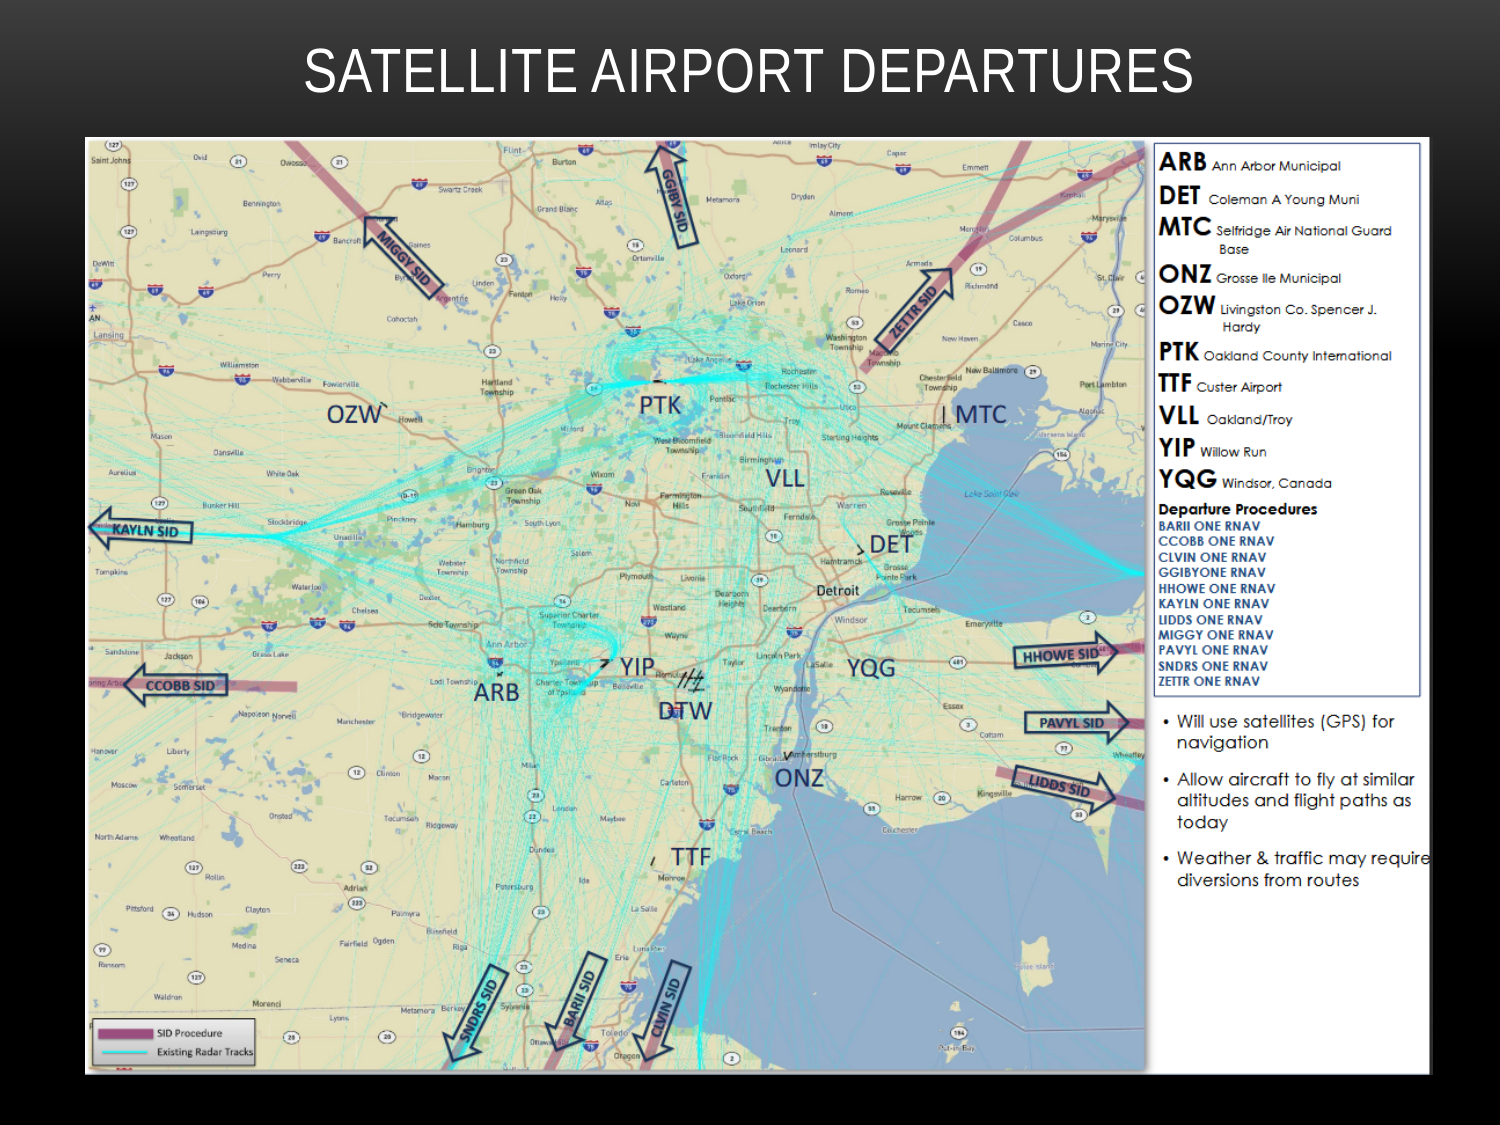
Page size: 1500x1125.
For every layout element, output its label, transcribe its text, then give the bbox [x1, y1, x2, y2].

title Satellite airport departures [99, 12, 1400, 113]
picture [0, 0, 1500, 1125]
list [85, 137, 1433, 1076]
